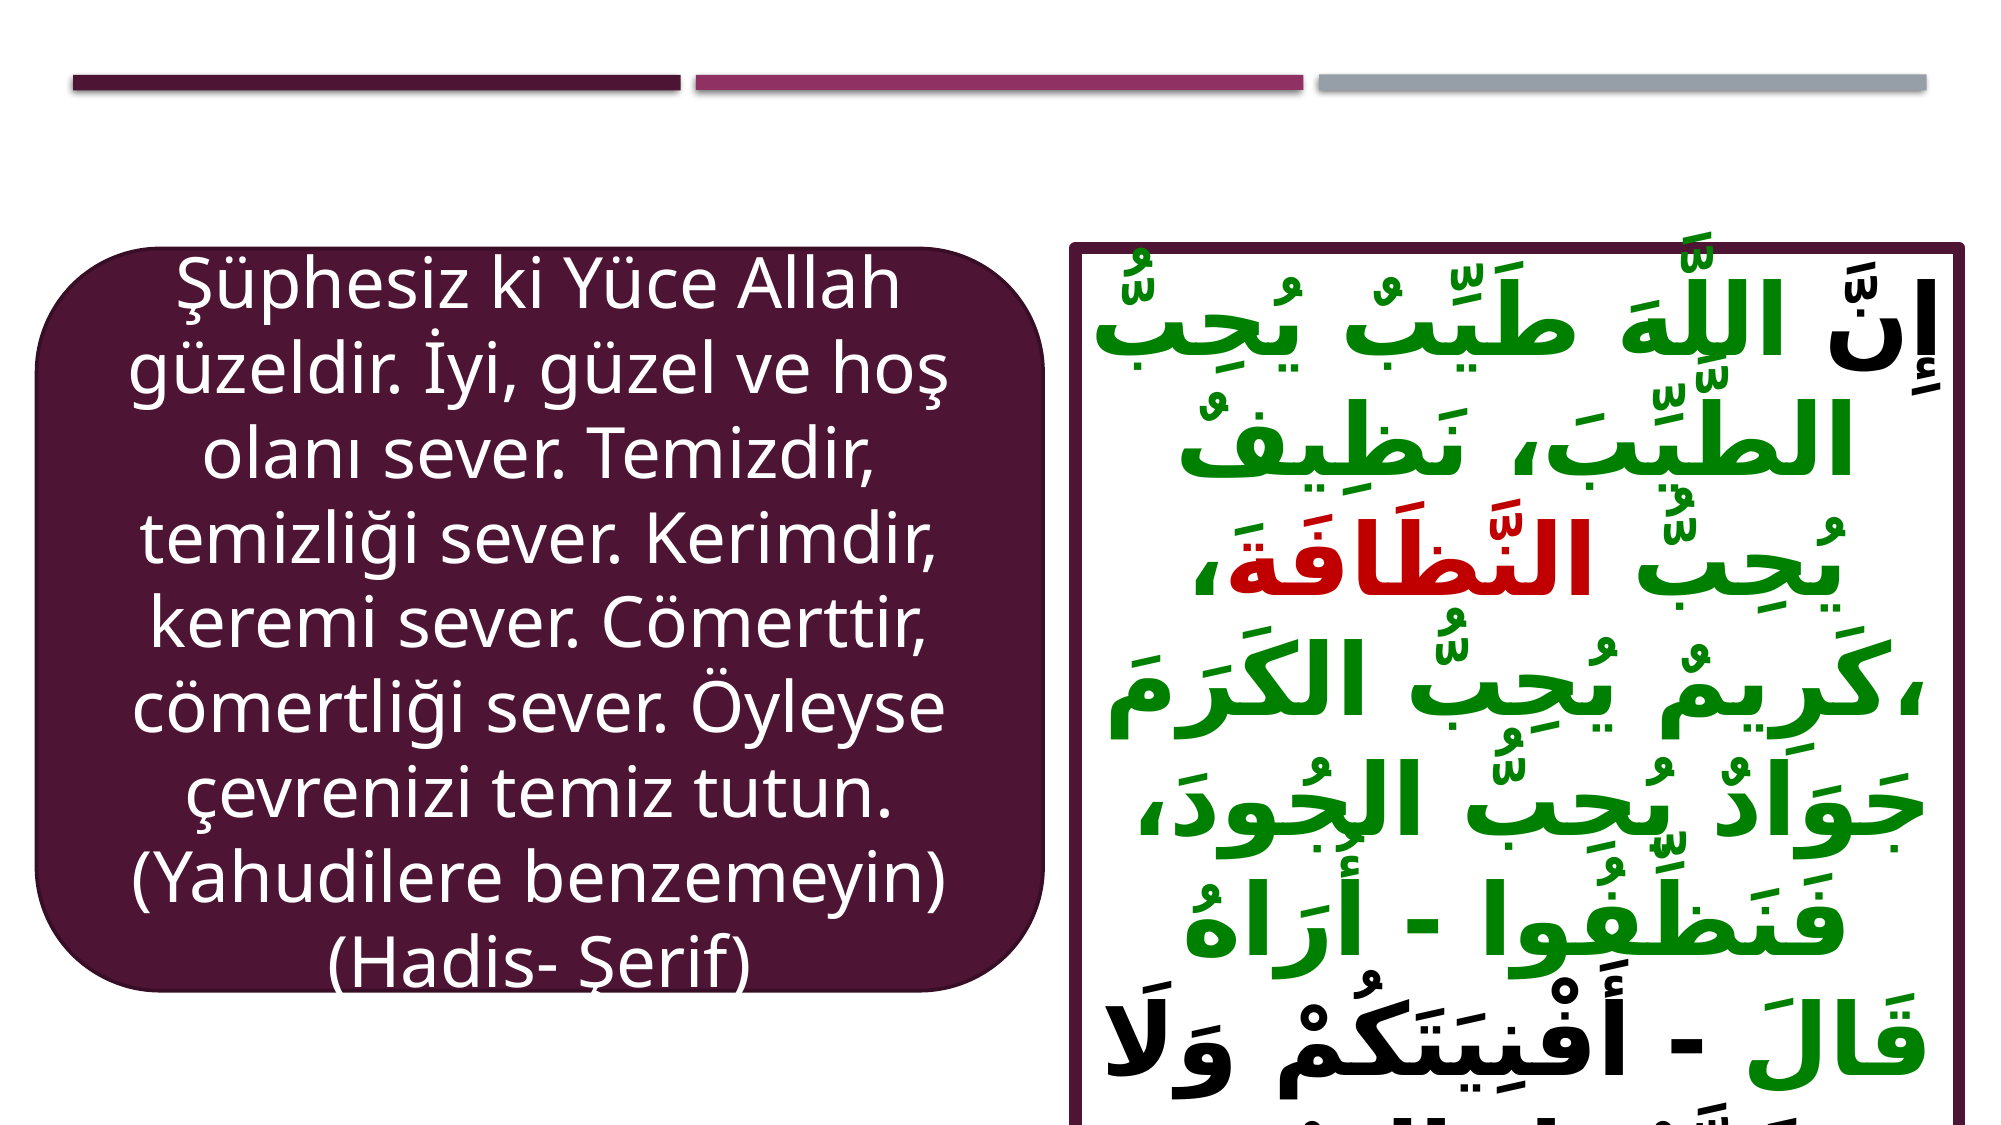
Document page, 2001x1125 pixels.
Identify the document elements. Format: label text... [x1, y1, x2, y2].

text_box Şüphesiz ki Yüce Allah güzeldir. İyi, güzel ve hoş olanı sever. Temizdir, temizliği sever. Kerimdir, keremi sever. Cömerttir, cömertliği sever. Öyleyse çevrenizi temiz tutun. (Yahudilere benzemeyin) (Hadis- Şerif) [34, 246, 1045, 993]
text_box إِنَّ اللَّهَ طَيِّبٌ يُحِبُّ الطَّيِّبَ، نَظِيفٌ يُحِبُّ النَّظَافَةَ، كَرِيمٌ يُحِبُّ الكَرَمَ، جَوَادٌ يُحِبُّ الجُودَ، فَنَظِّفُوا - أُرَاهُ قَالَ - أَفْنِيَتَكُمْ وَلَا تَشَبَّهُوا بِاليَهُودِ [1074, 246, 1961, 1125]
